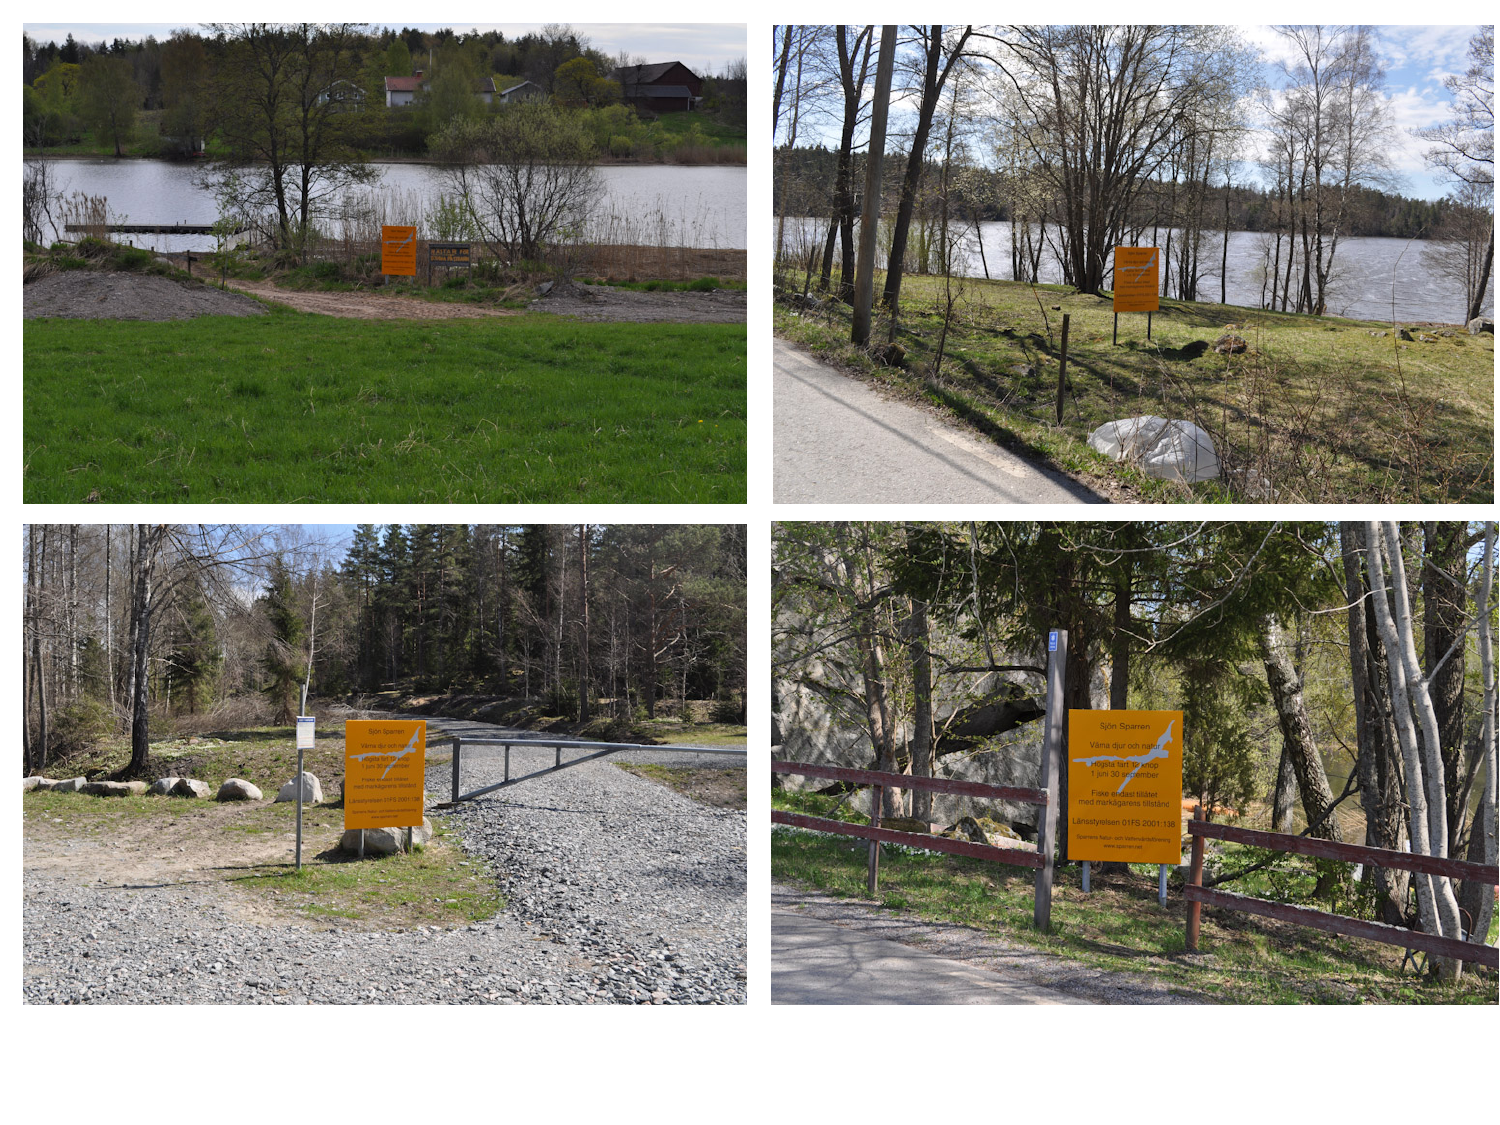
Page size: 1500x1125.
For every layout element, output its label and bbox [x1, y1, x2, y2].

picture [773, 25, 1494, 504]
picture [770, 520, 1500, 1005]
picture [23, 23, 747, 504]
picture [23, 524, 747, 1005]
